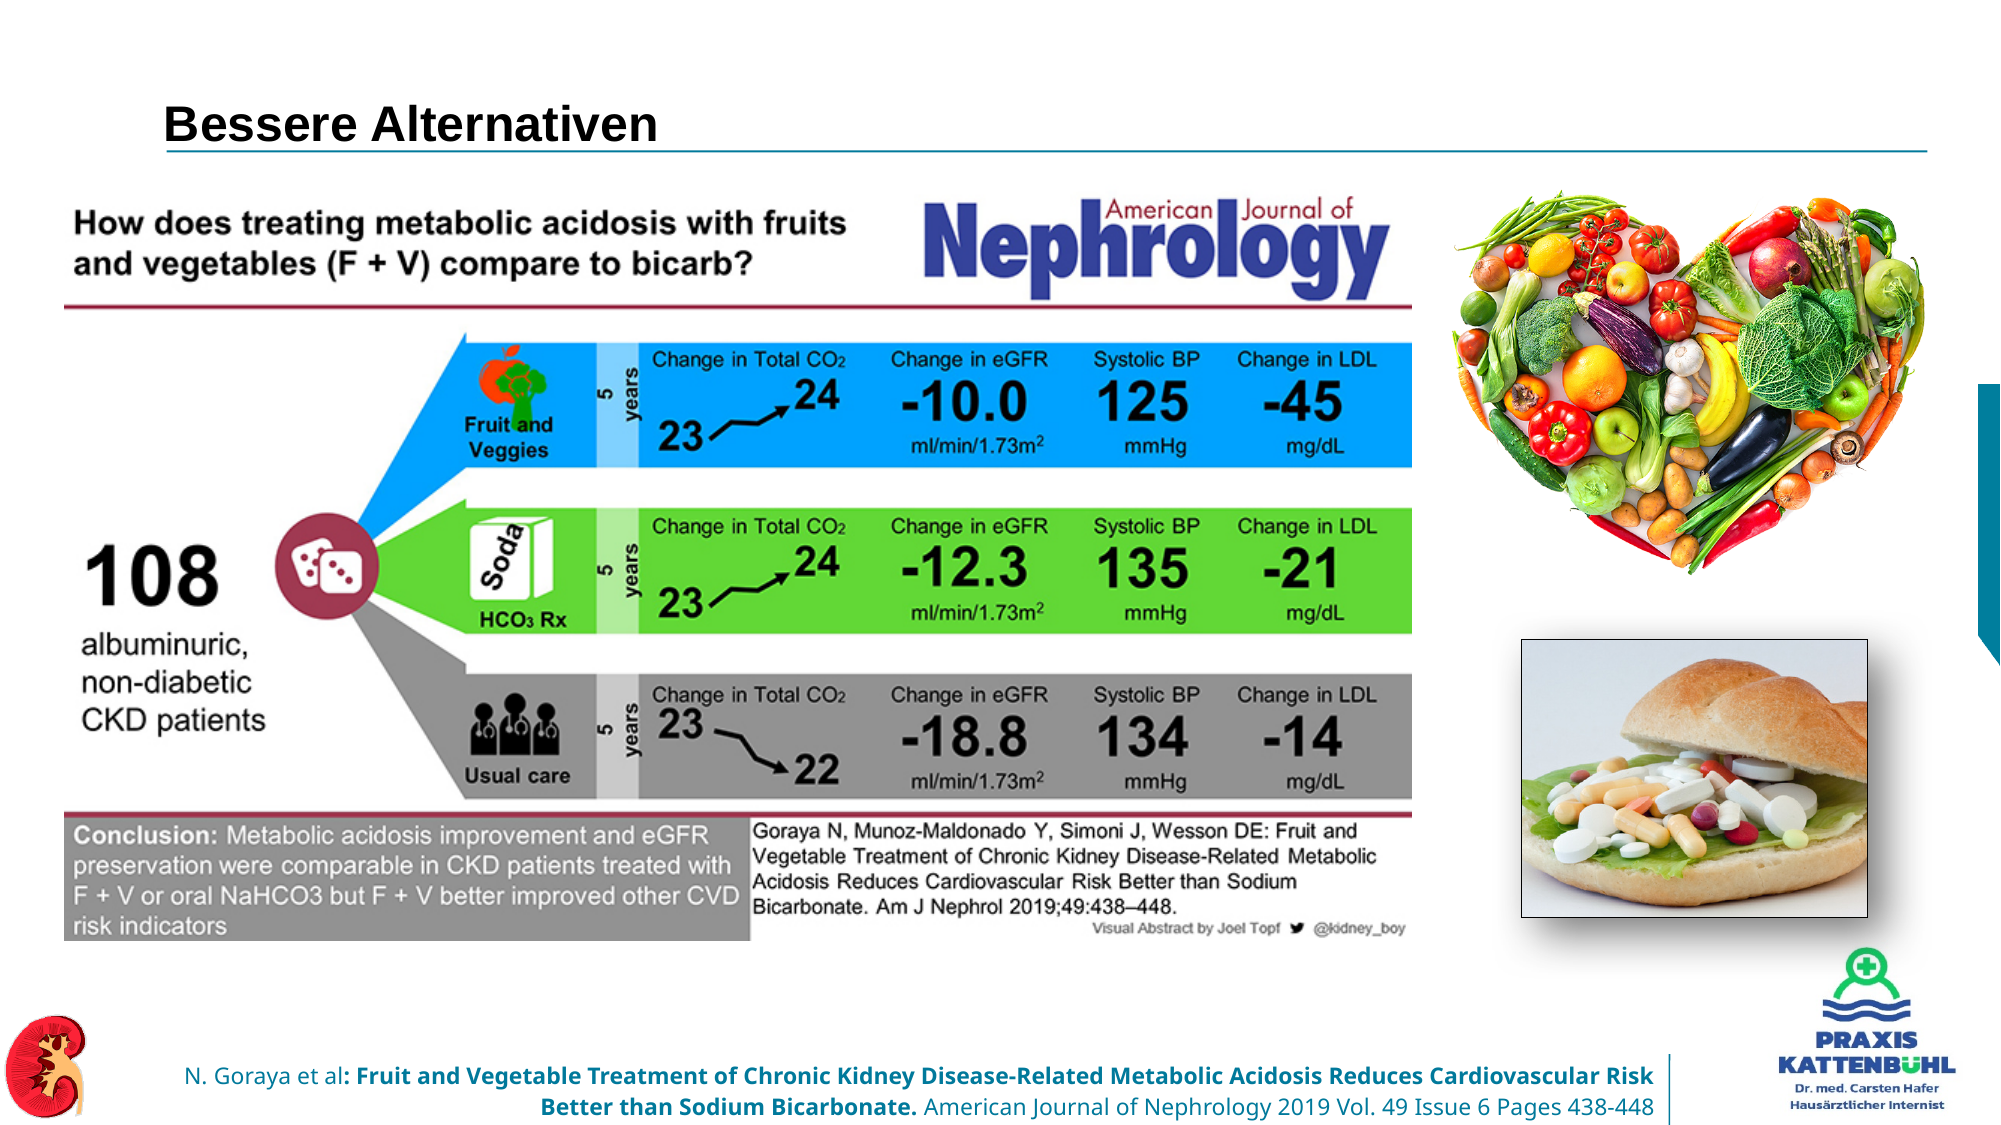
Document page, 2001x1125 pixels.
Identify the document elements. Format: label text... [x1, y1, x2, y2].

text_box N. Goraya et al: Fruit and Vegetable Treatment of Chronic Kidney Disease-Related Metabolic Acidosis Reduces Cardiovascular Risk Better than Sodium Bicarbonate. American Journal of Nephrology 2019 Vol. 49 Issue 6 Pages 438-448 [90, 1051, 1671, 1125]
title Bessere Alternativen [164, 38, 1818, 152]
picture [1521, 639, 1868, 918]
picture [1978, 638, 2000, 666]
picture [1756, 940, 1978, 1122]
picture [64, 183, 1412, 941]
picture [1437, 172, 1936, 587]
picture [0, 1011, 91, 1125]
